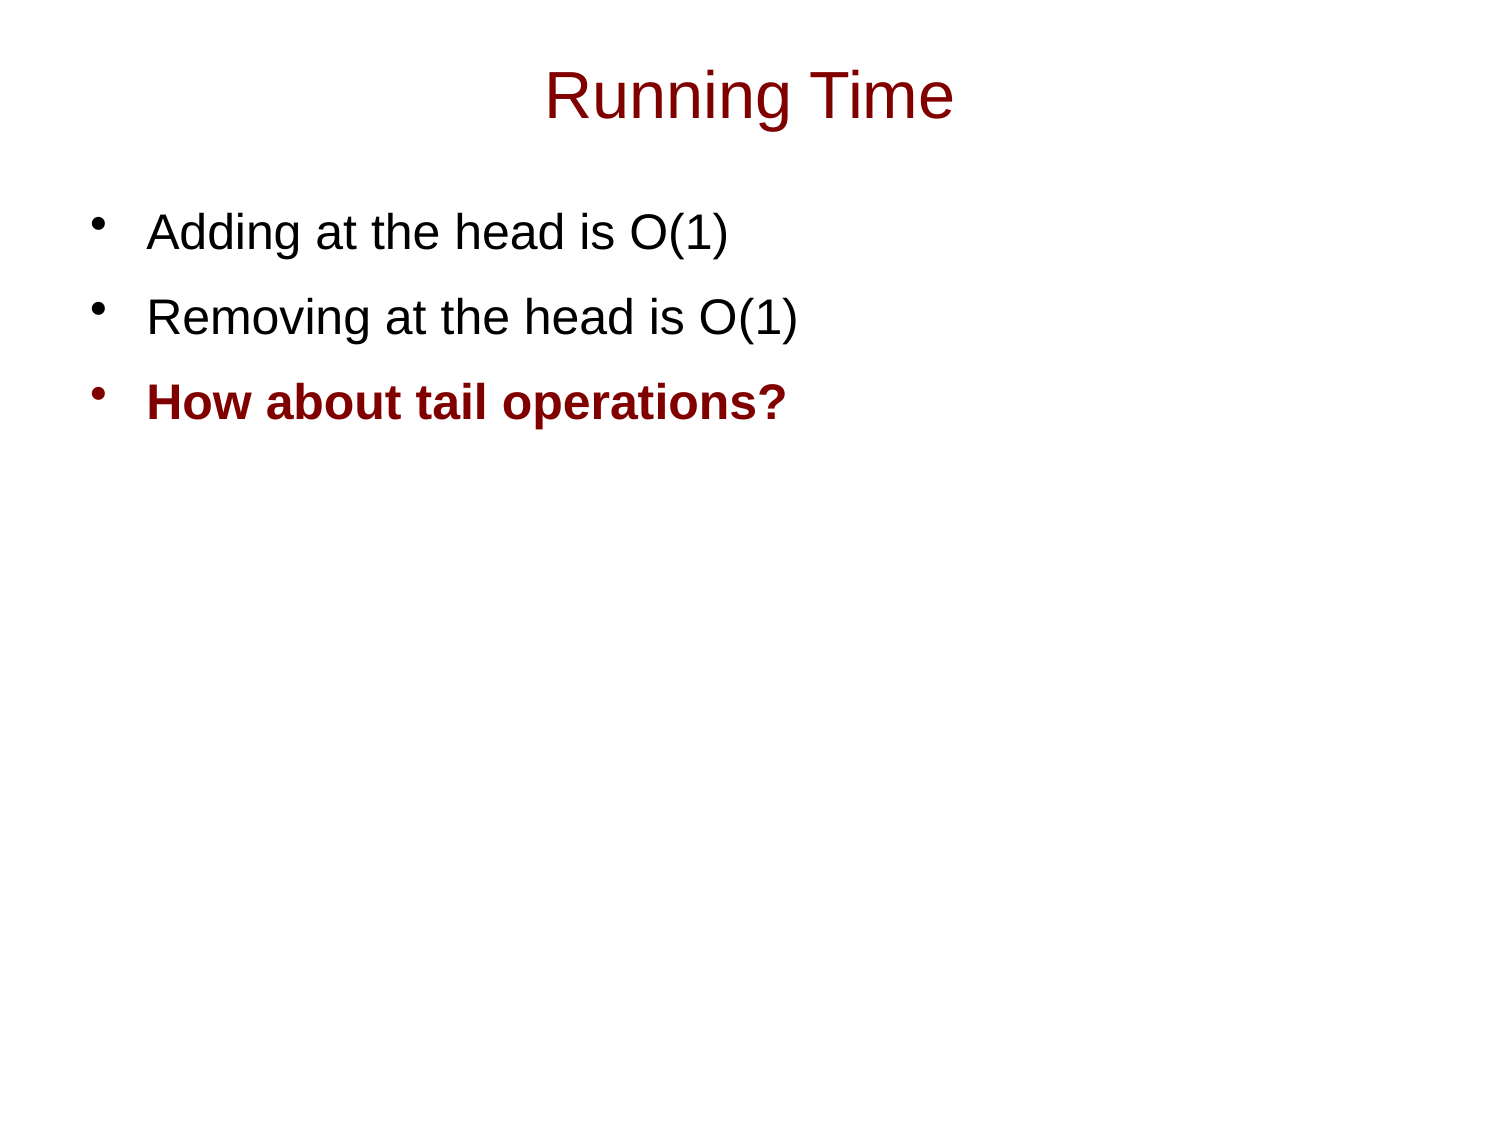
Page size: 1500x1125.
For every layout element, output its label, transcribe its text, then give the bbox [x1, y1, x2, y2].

list Adding at the head is O(1) Removing at the head is O(1) How about tail operations? [74, 191, 1426, 1006]
title Running Time [74, 44, 1426, 139]
